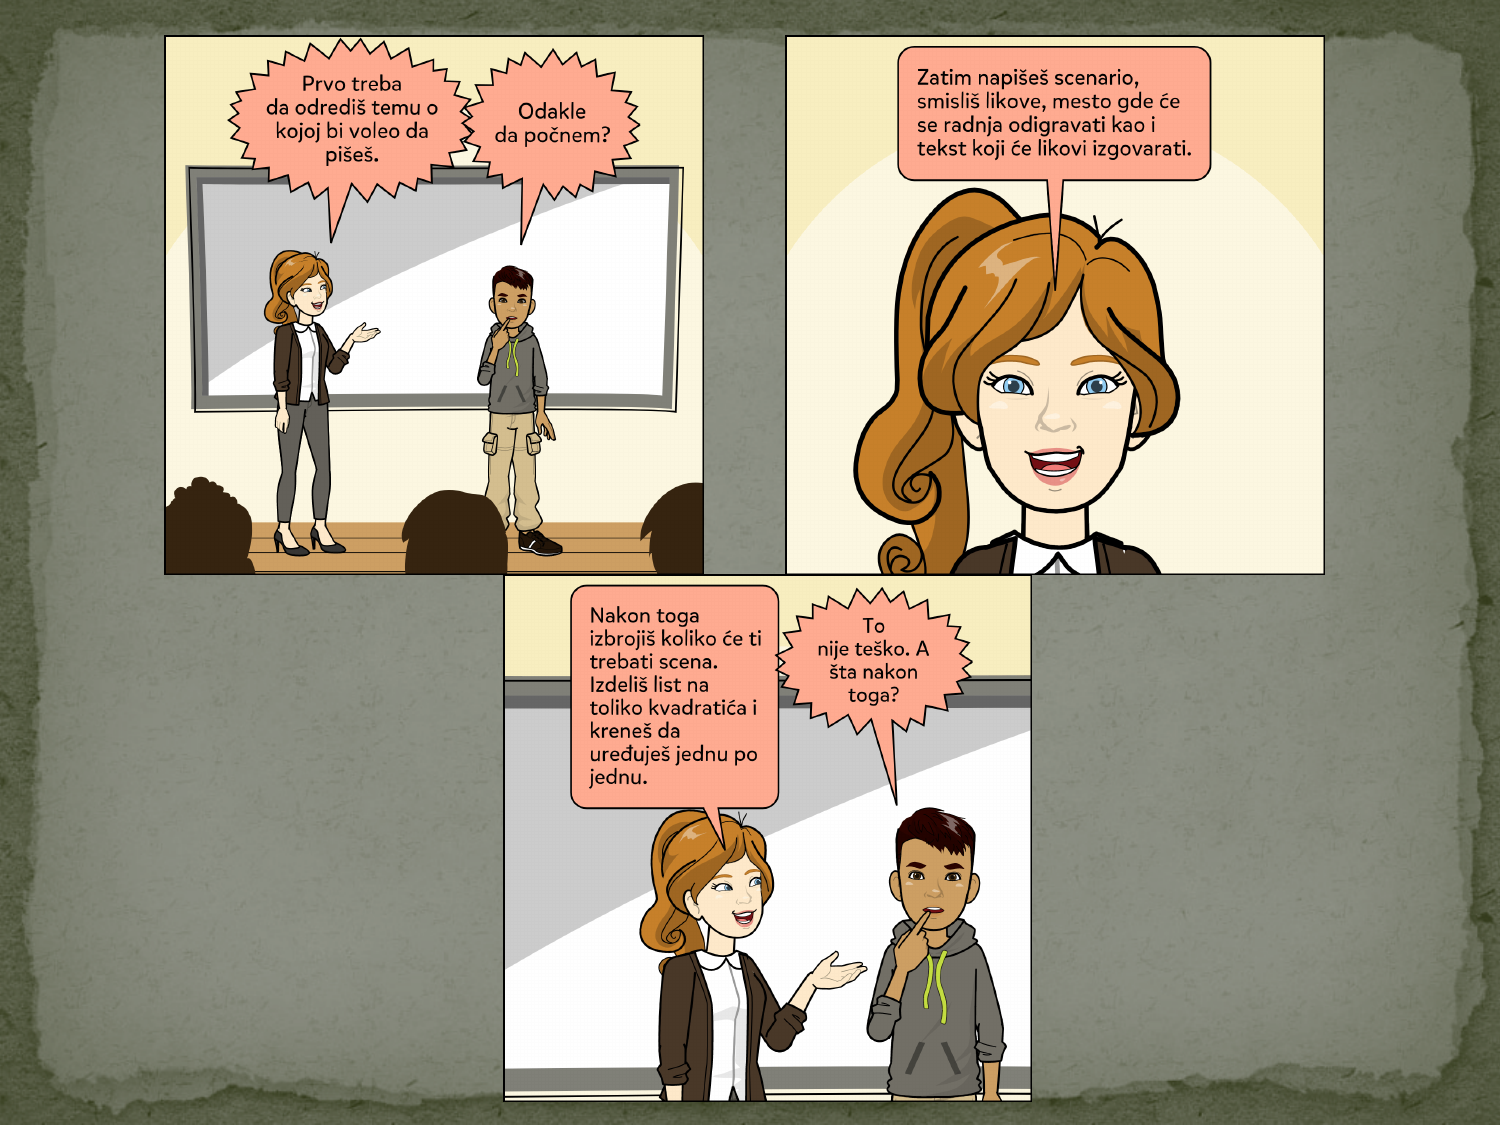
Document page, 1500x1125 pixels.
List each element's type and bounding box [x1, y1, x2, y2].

picture [164, 35, 1325, 1102]
